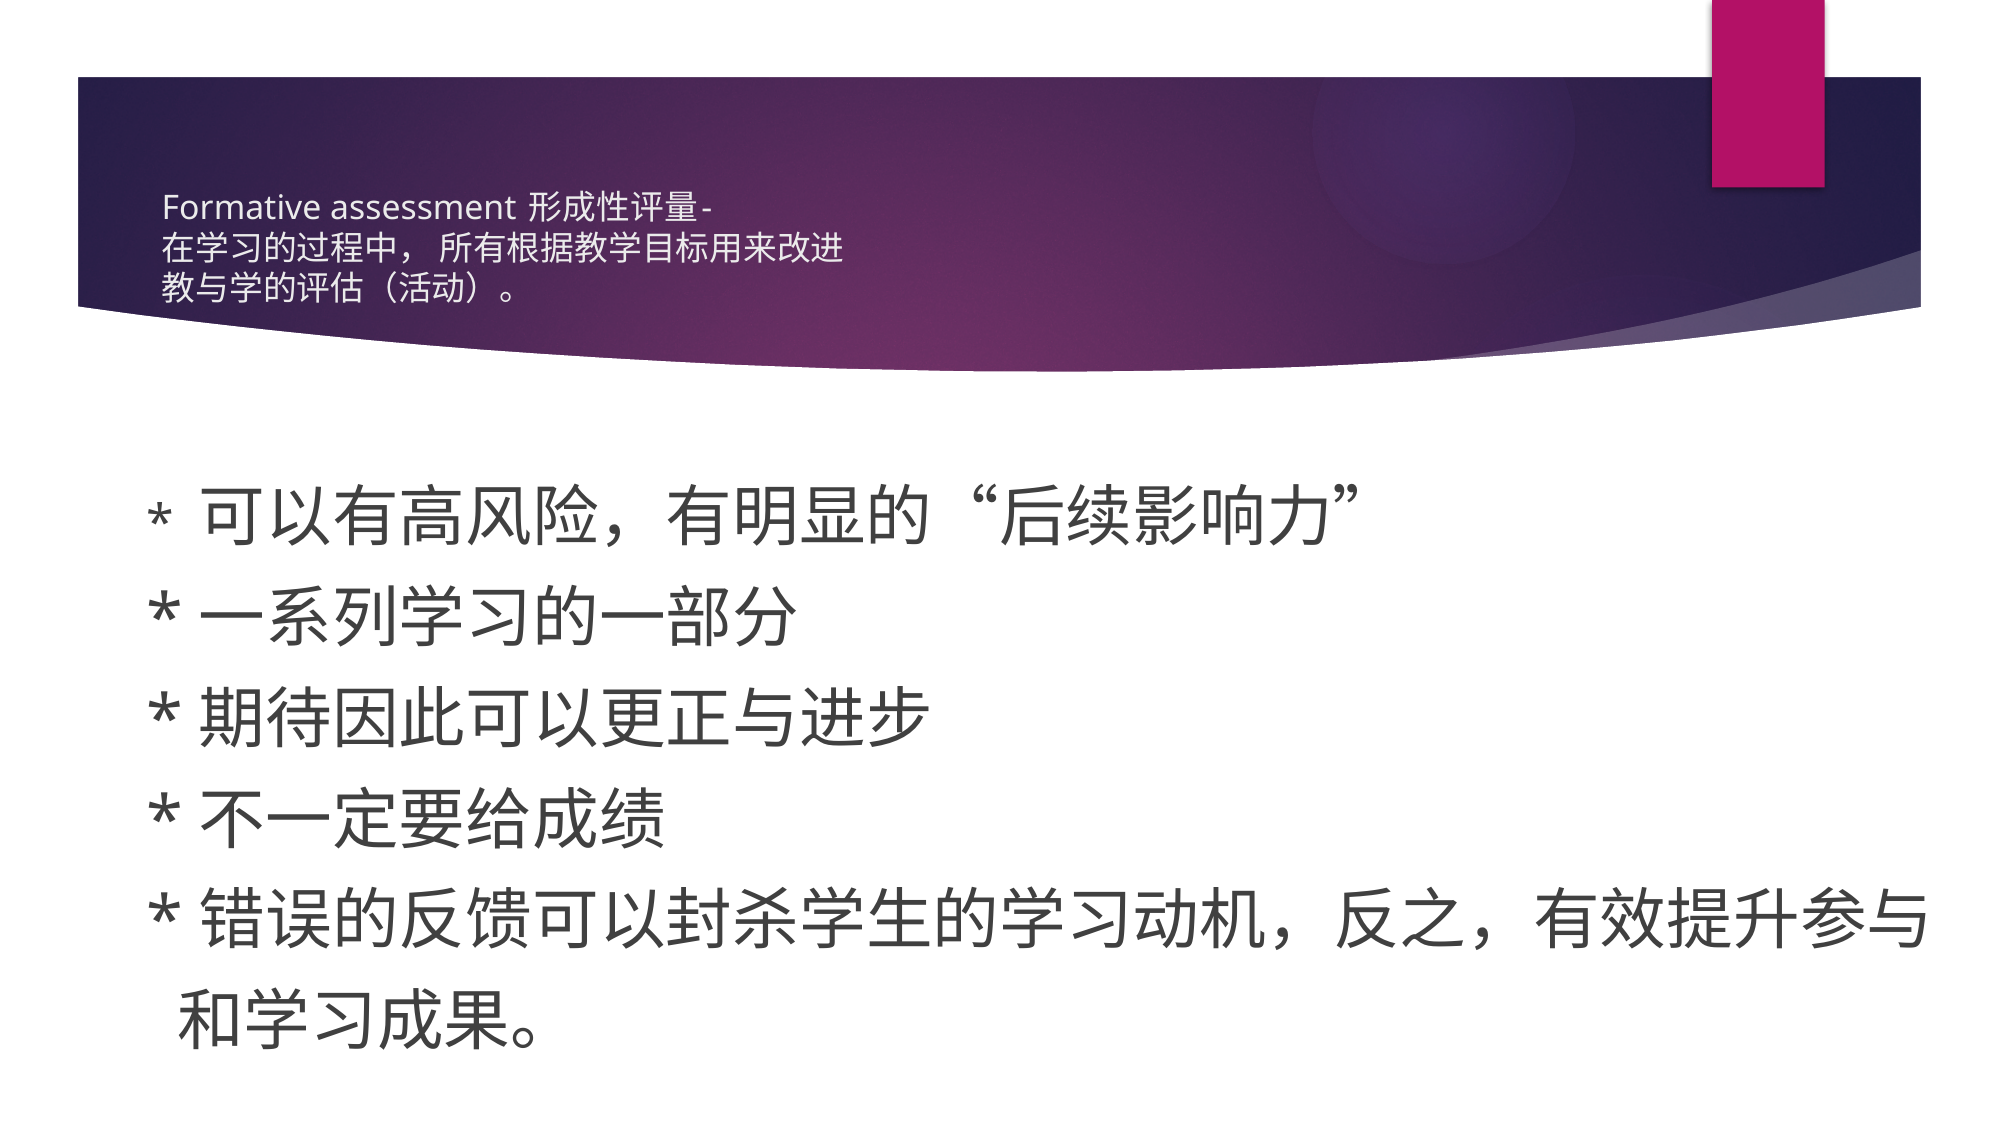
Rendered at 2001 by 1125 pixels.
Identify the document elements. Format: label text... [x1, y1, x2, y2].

list * 可以有高风险，有明显的“后续影响力” *一系列学习的一部分 *期待因此可以更正与进步 *不一定要给成绩 *错误的反馈可以封杀学生的学习动机，反之，有效提升参与 和学习成果。 [131, 466, 2000, 929]
title Formative assessment 形成性评量- 在学习的过程中， 所有根据教学目标用来改进 教与学的评估（活动）。 [146, 178, 2000, 397]
